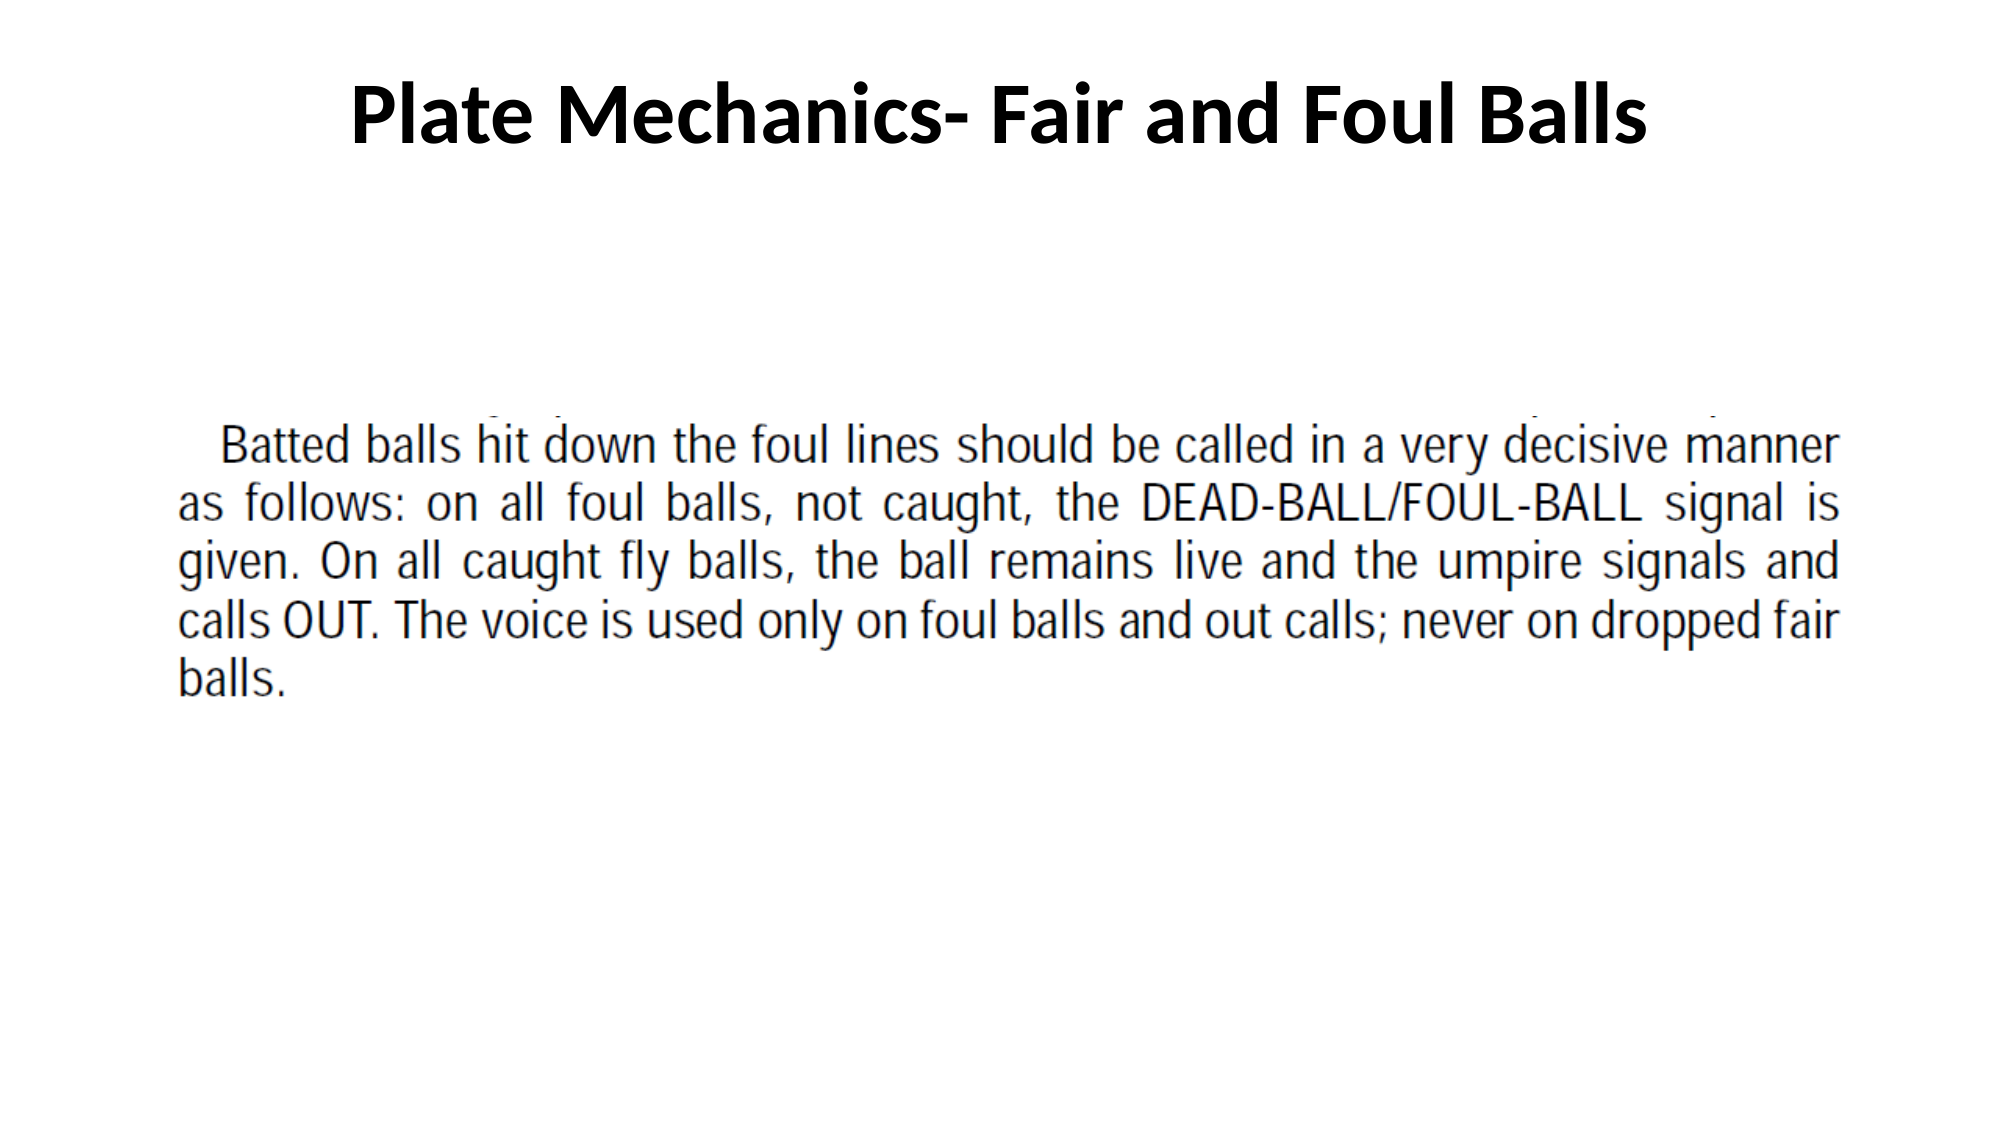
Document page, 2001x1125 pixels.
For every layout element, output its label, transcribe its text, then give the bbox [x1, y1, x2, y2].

picture [142, 416, 1858, 709]
title Plate Mechanics- Fair and Foul Balls [137, 59, 1863, 171]
